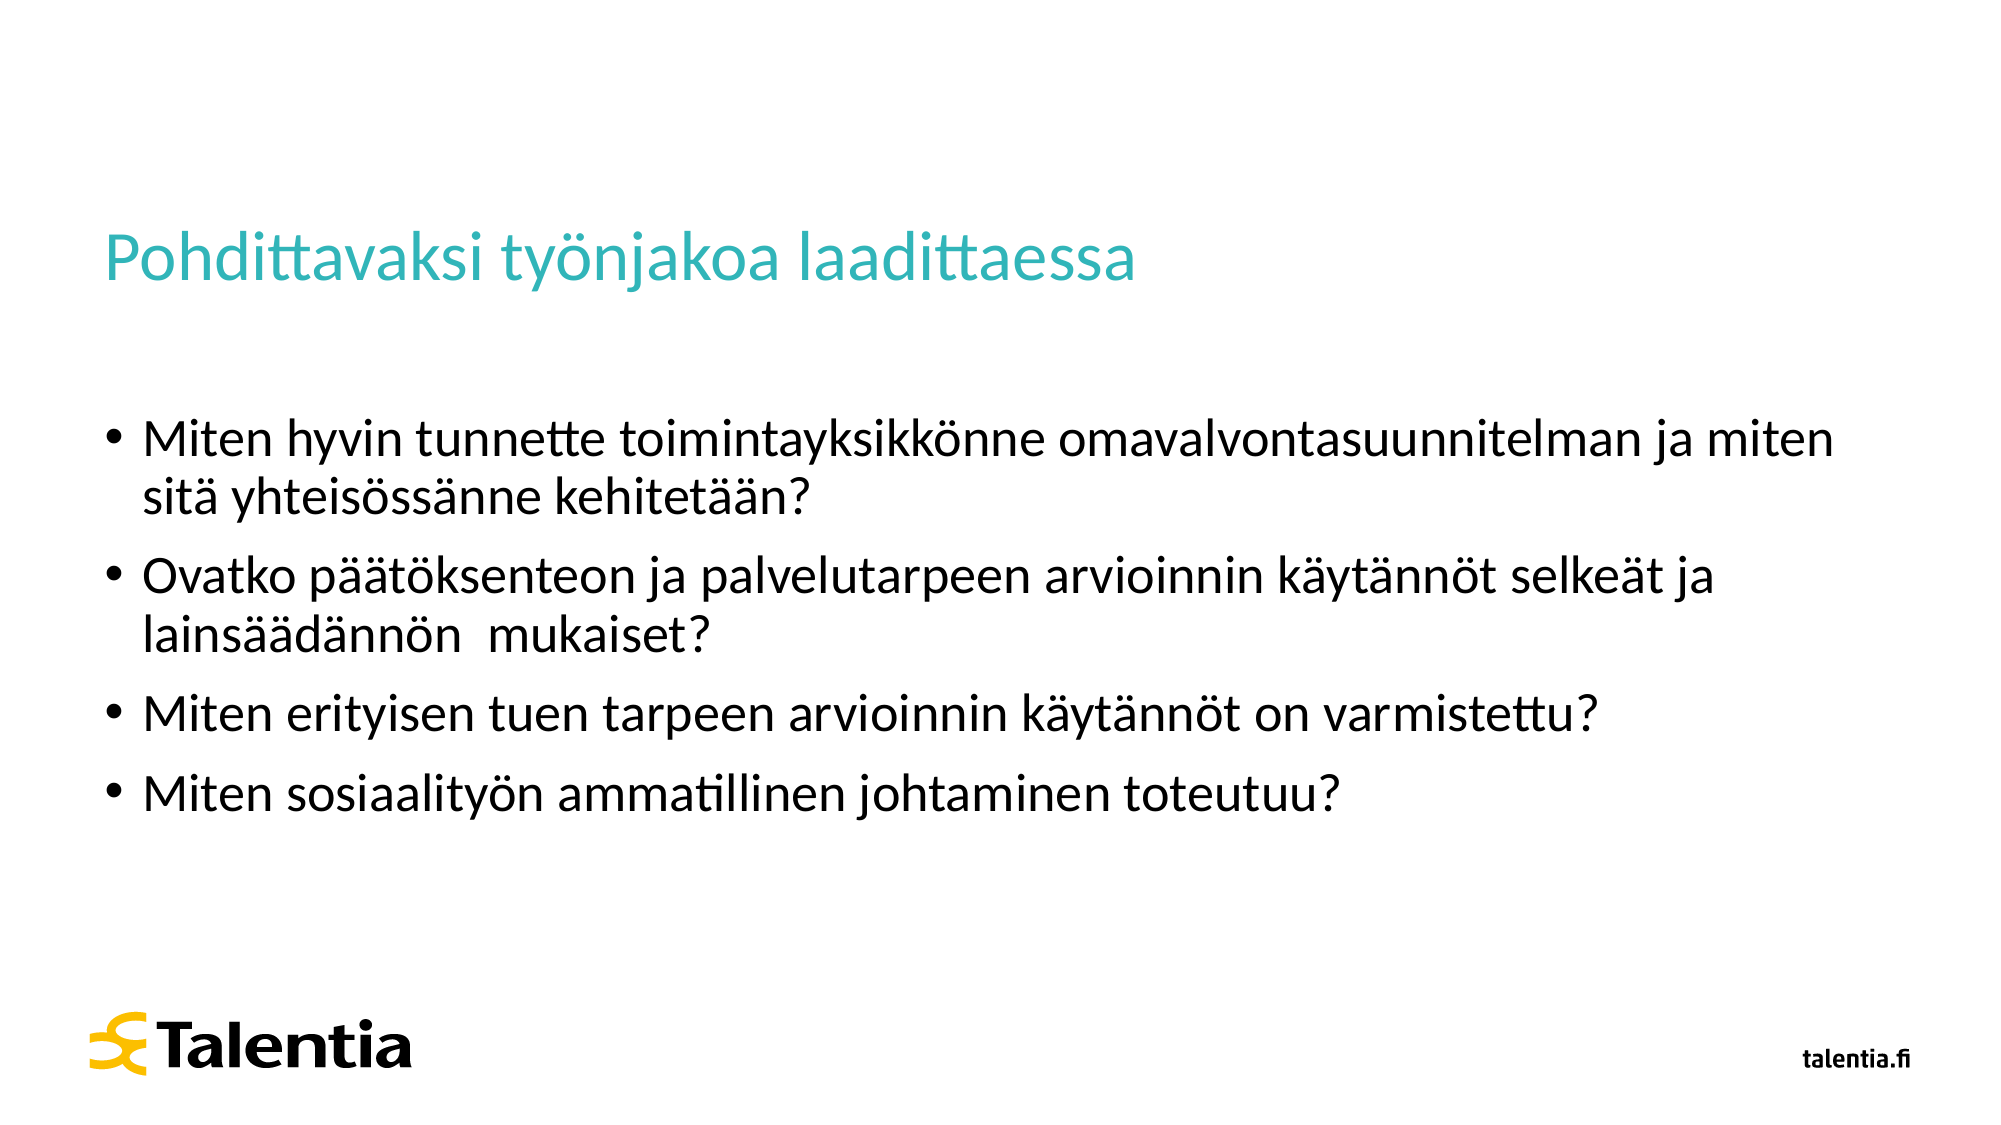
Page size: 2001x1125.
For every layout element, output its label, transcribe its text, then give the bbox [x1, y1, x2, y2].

picture [0, 985, 2000, 1125]
title Pohdittavaksi työnjakoa laadittaessa [89, 148, 1916, 367]
list Miten hyvin tunnette toimintayksikkönne omavalvontasuunnitelman ja miten sitä yhteisössänne kehitetään? Ovatko päätöksenteon ja palvelutarpeen arvioinnin käytännöt selkeät ja lainsäädännön mukaiset? Miten erityisen tuen tarpeen arvioinnin käytännöt on varmistettu? Miten sosiaalityön ammatillinen johtaminen toteutuu? [89, 401, 1916, 939]
